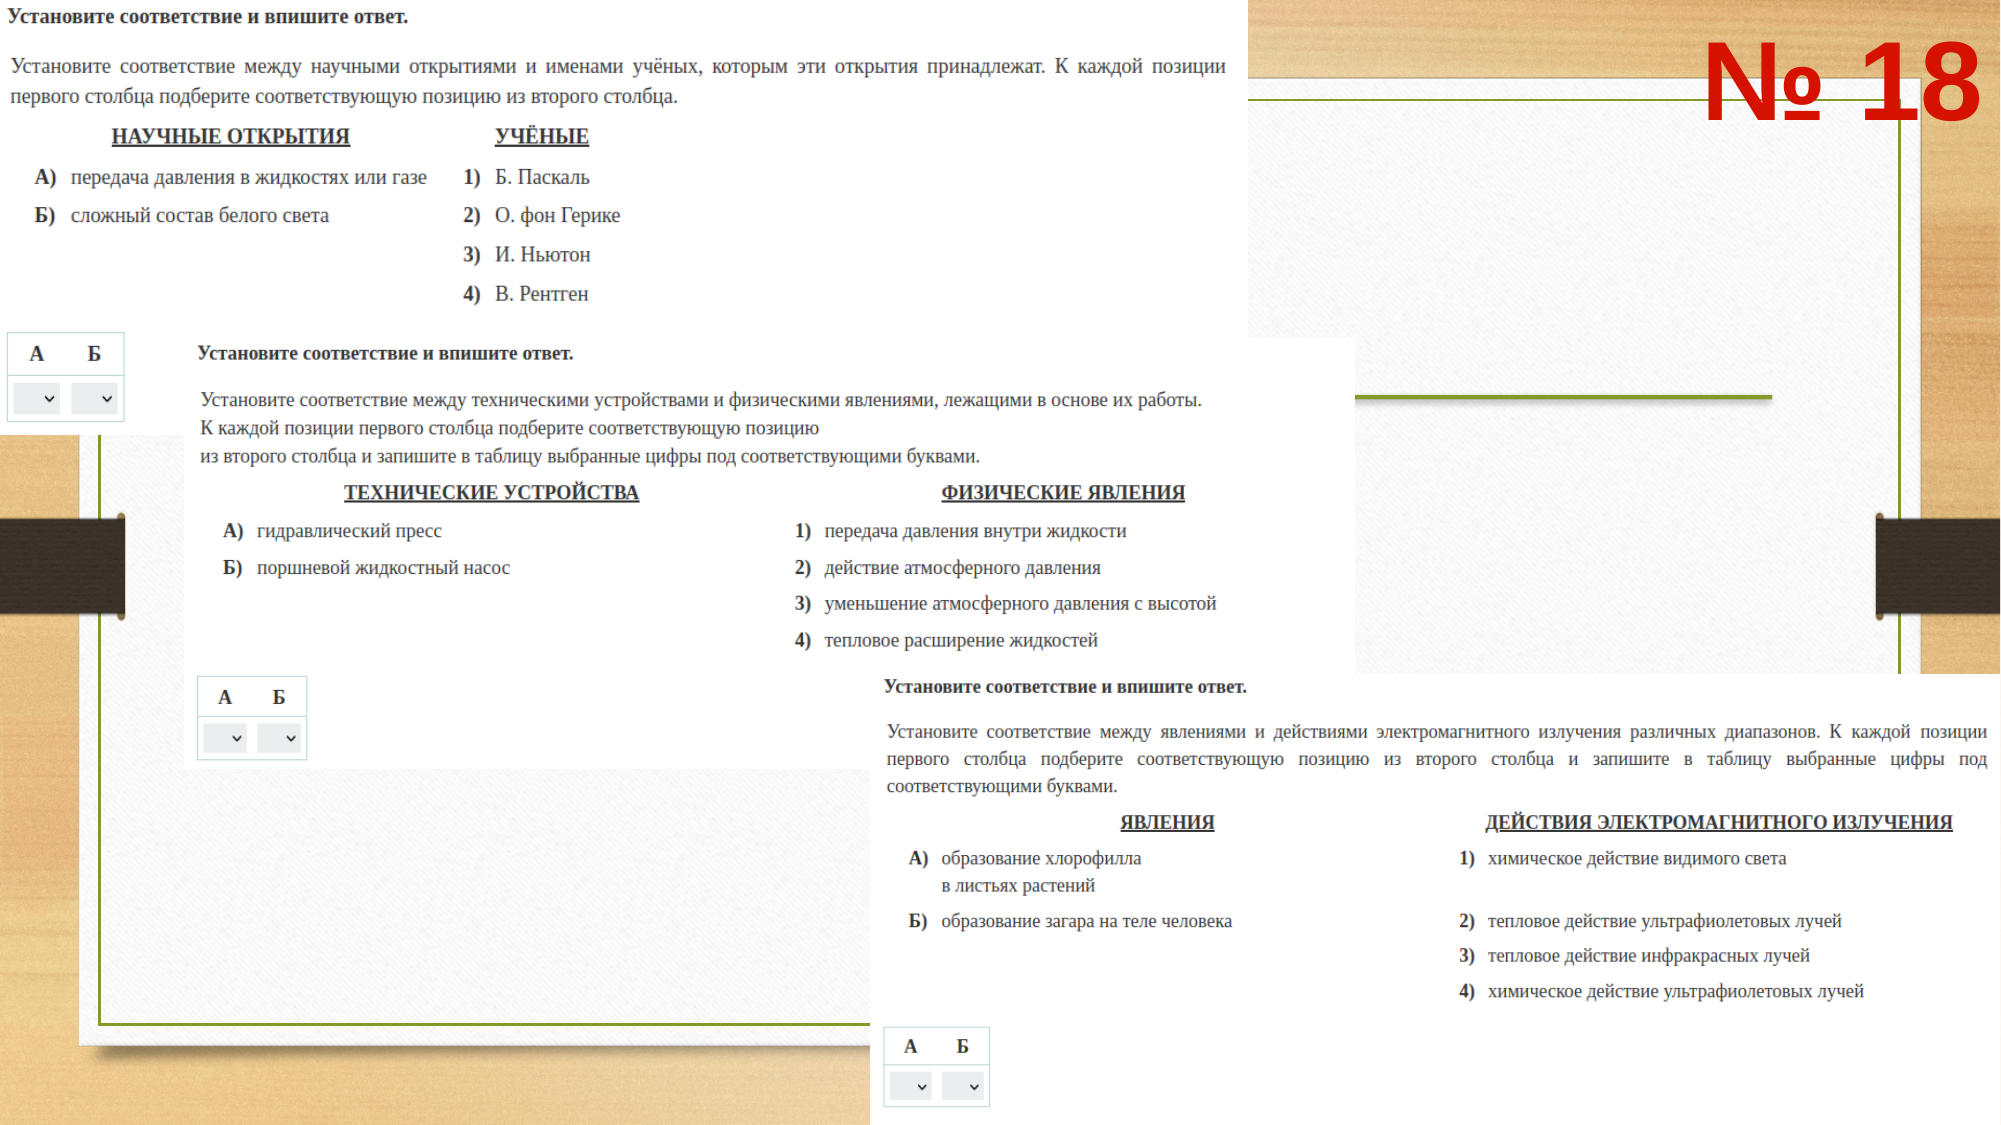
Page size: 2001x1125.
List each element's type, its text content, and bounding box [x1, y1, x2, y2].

picture [0, 0, 2001, 1125]
text_box № 18 [1686, 0, 1999, 150]
